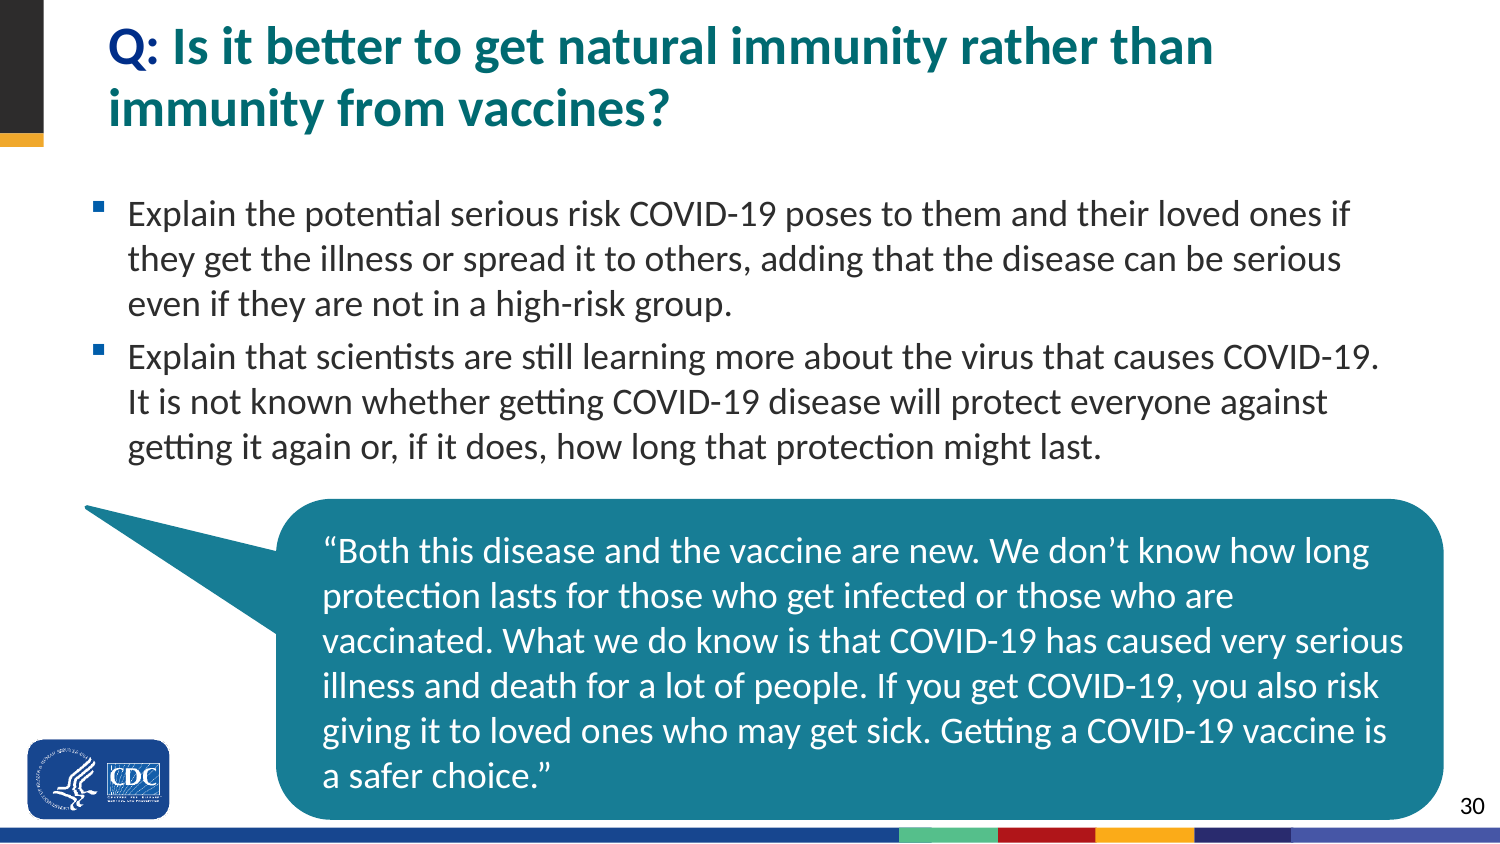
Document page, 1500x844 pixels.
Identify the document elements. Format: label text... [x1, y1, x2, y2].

text_box “Both this disease and the vaccine are new. We don’t know how long protection lasts for those who get infected or those who are vaccinated. What we do know is that COVID-19 has caused very serious illness and death for a lot of people. If you get COVID-19, you also risk giving it to loved ones who may get sick. Getting a COVID-19 vaccine is a safer choice.” [307, 518, 1425, 804]
text_box [84, 498, 1444, 820]
list Explain the potential serious risk COVID-19 poses to them and their loved ones if they get the illness or spread it to others, adding that the disease can be serious even if they are not in a high-risk group. Explain that scientists are still learning more about the virus that causes COVID-19. It is not known whether getting COVID-19 disease will protect everyone against getting it again or, if it does, how long that protection might last. [75, 181, 1425, 703]
picture [26, 738, 170, 820]
title Q: Is it better to get natural immunity rather than immunity from vaccines? [93, 156, 1444, 270]
